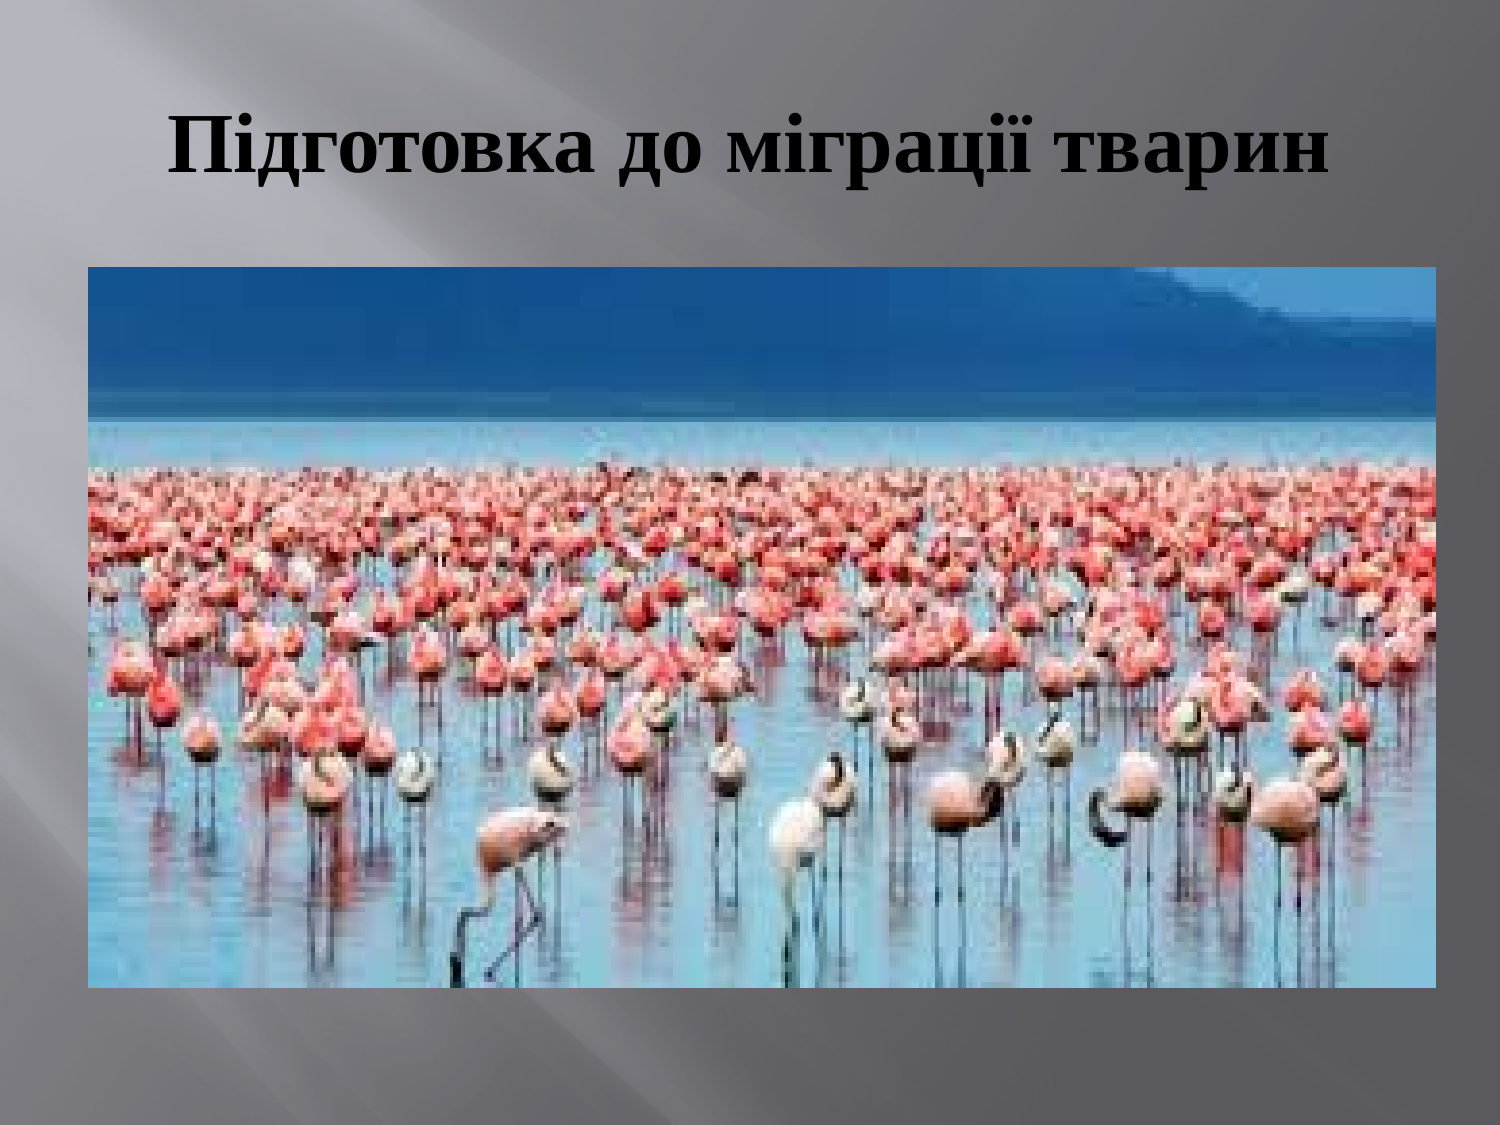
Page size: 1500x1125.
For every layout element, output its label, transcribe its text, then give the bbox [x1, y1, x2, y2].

title Підготовка до міграції тварин [75, 45, 1425, 233]
picture [88, 266, 1436, 988]
